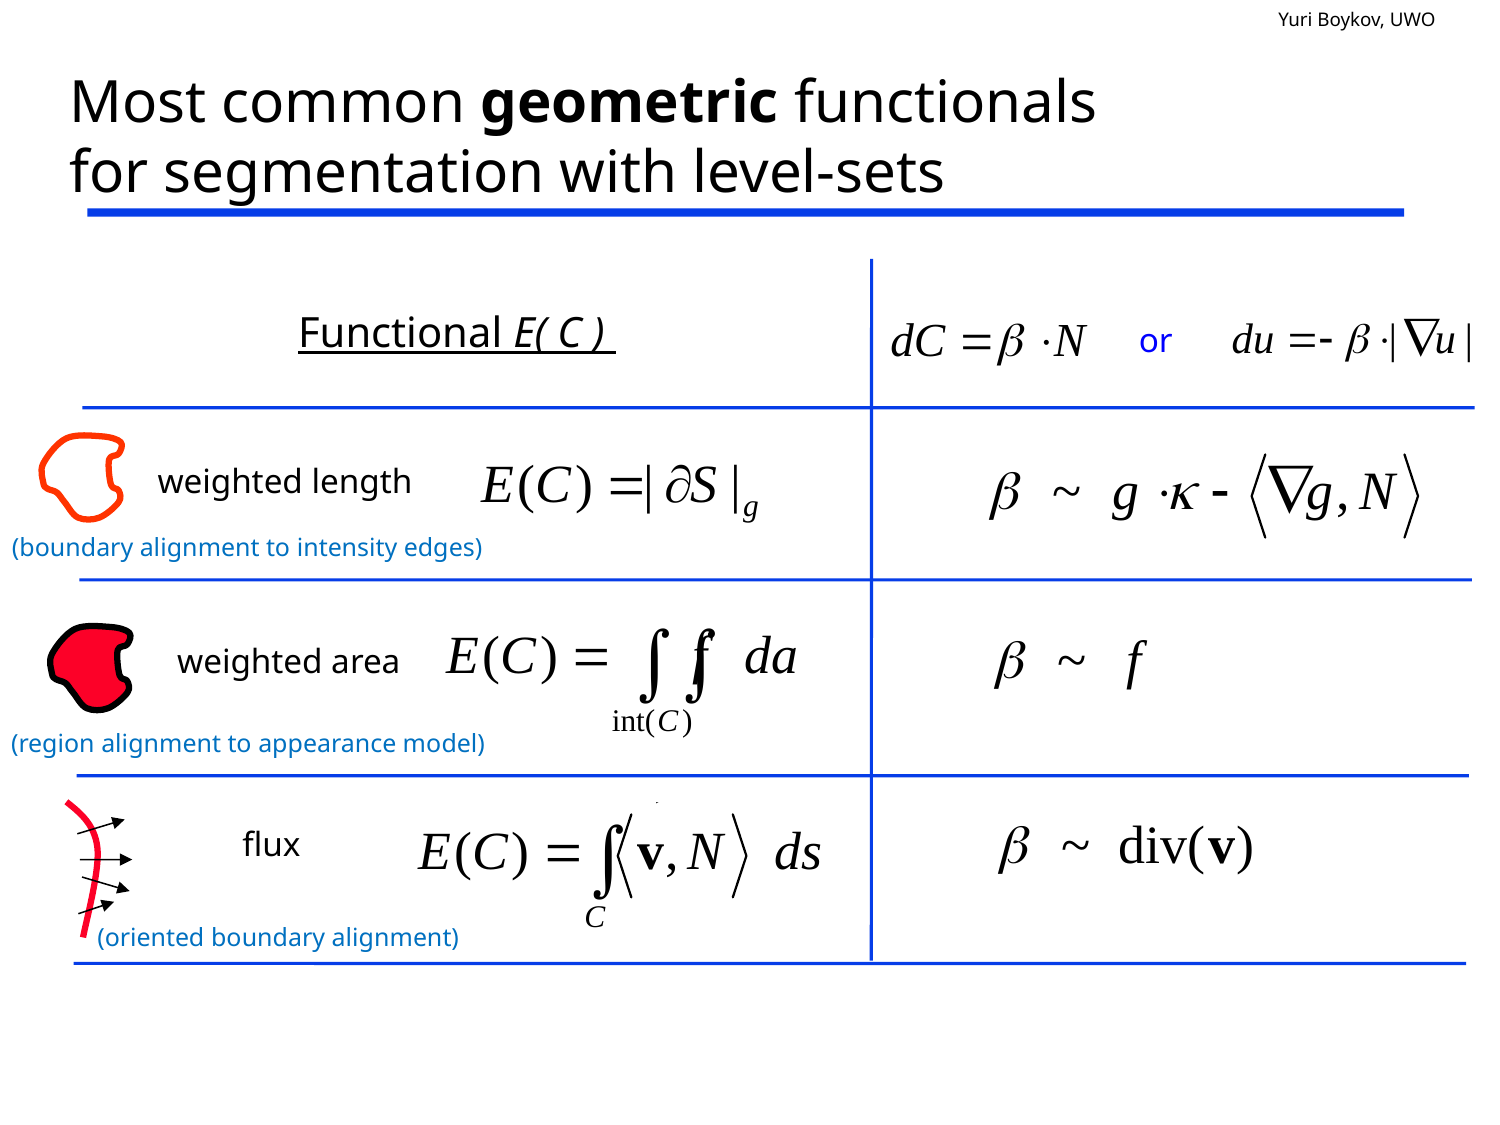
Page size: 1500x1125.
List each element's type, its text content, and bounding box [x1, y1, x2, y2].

text_box (oriented boundary alignment) [82, 913, 475, 959]
text_box or [1124, 311, 1188, 367]
text_box Most common geometric functionals for segmentation with level-sets [54, 56, 1128, 212]
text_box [66, 801, 133, 938]
text_box Functional E( C ) [283, 298, 631, 364]
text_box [471, 448, 773, 535]
text_box [50, 625, 131, 711]
text_box flux [227, 815, 316, 871]
text_box weighted area [162, 632, 416, 688]
text_box [41, 435, 122, 520]
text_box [882, 300, 1100, 377]
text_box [979, 441, 1446, 551]
text_box (boundary alignment to intensity edges) [0, 524, 498, 570]
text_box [436, 610, 810, 750]
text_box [988, 814, 1263, 887]
text_box (region alignment to appearance model) [0, 719, 501, 765]
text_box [408, 801, 836, 942]
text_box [984, 629, 1179, 702]
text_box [1224, 314, 1479, 372]
text_box weighted length [142, 453, 428, 508]
